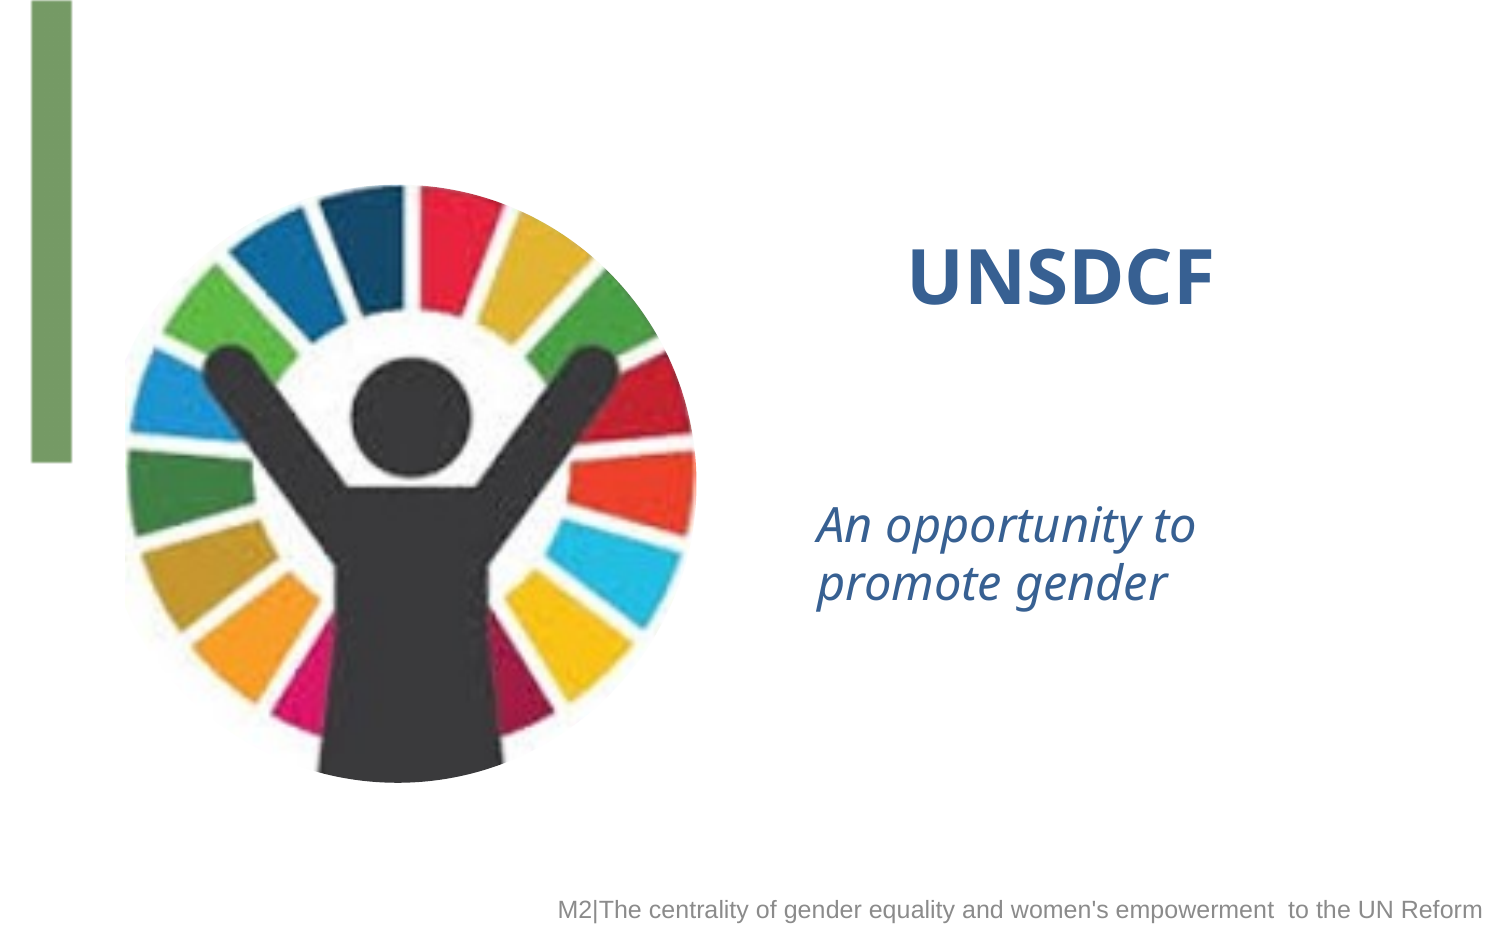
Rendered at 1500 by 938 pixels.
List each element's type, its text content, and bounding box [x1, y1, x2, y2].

picture [124, 184, 697, 783]
list An opportunity to promote gender [804, 365, 1316, 739]
footer M2|The centrality of gender equality and women's empowerment to the UN Reform [542, 877, 1500, 938]
title UNSDCF [805, 199, 1316, 349]
